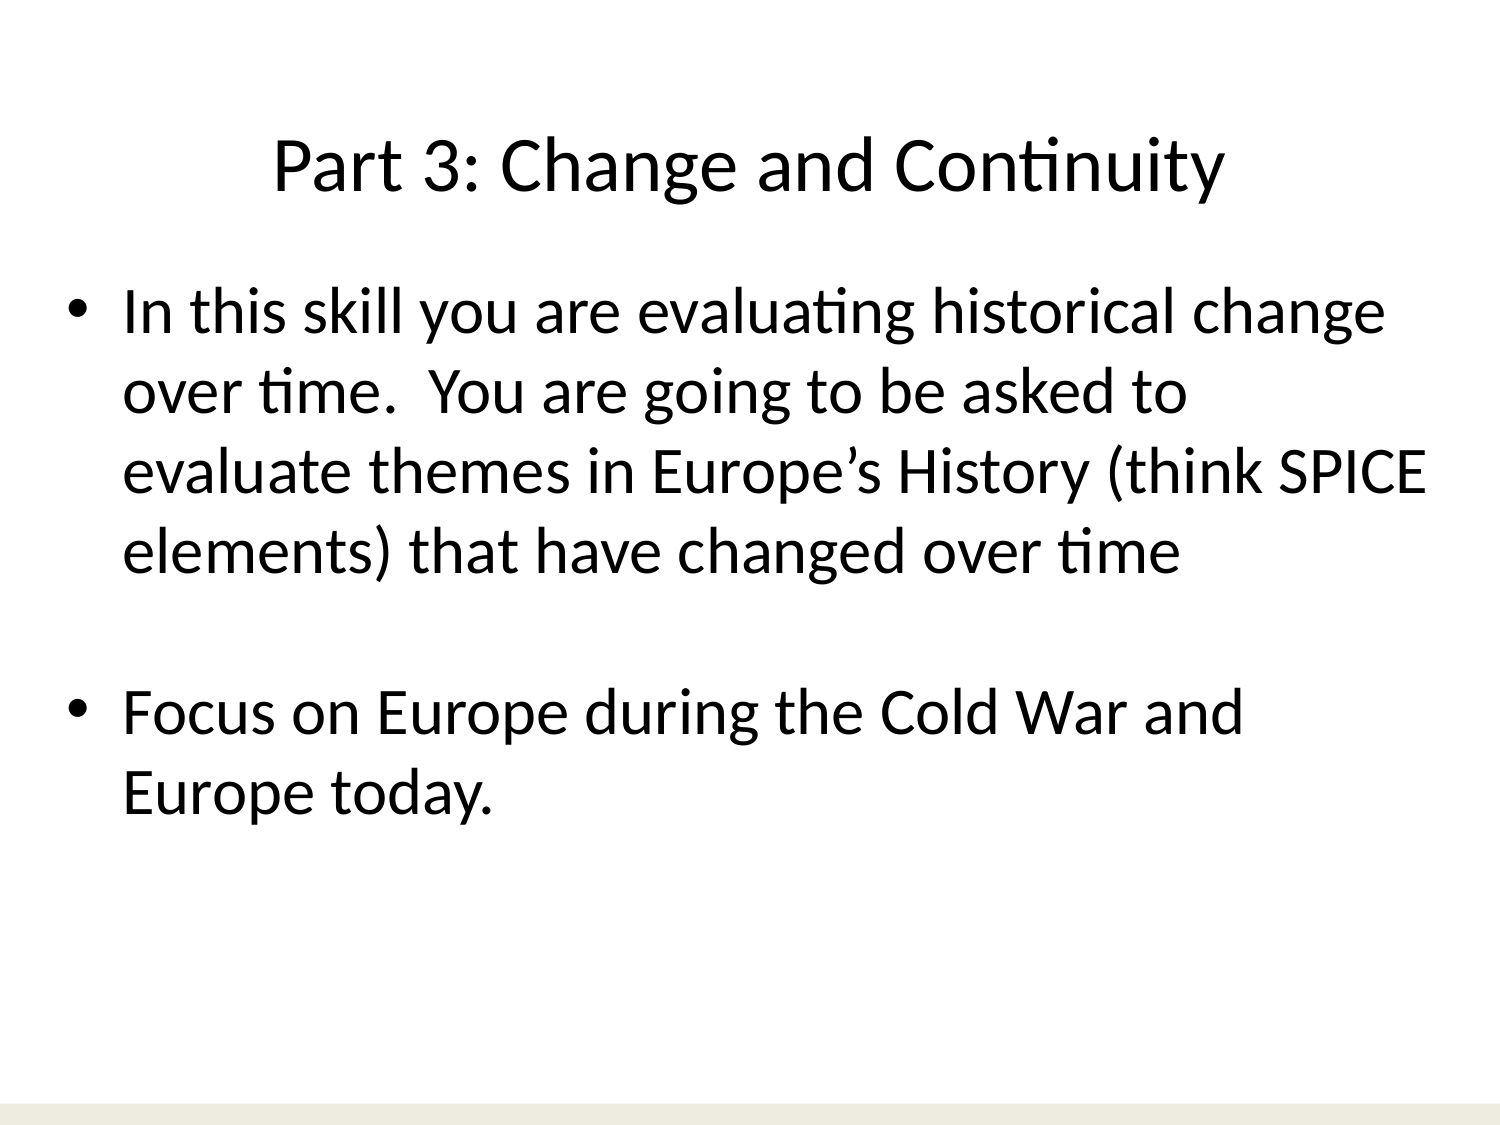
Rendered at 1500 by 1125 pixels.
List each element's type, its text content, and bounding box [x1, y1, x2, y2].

list In this skill you are evaluating historical change over time. You are going to be asked to evaluate themes in Europe’s History (think SPICE elements) that have changed over time Focus on Europe during the Cold War and Europe today. [51, 252, 1449, 1060]
title Part 3: Change and Continuity [51, 97, 1449, 223]
